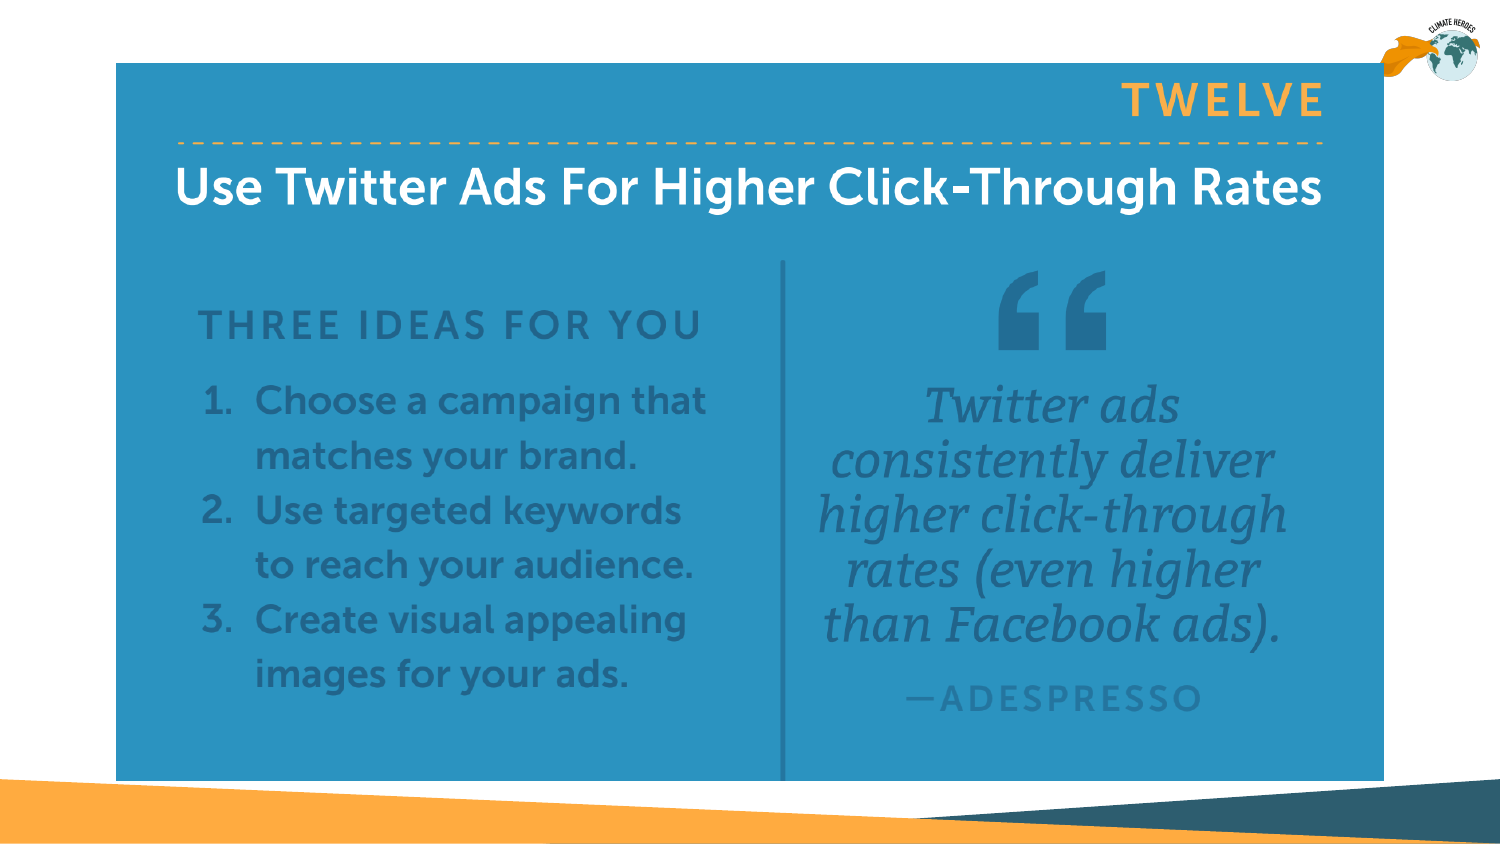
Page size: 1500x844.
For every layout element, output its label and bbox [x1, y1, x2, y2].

picture [116, 16, 1480, 781]
